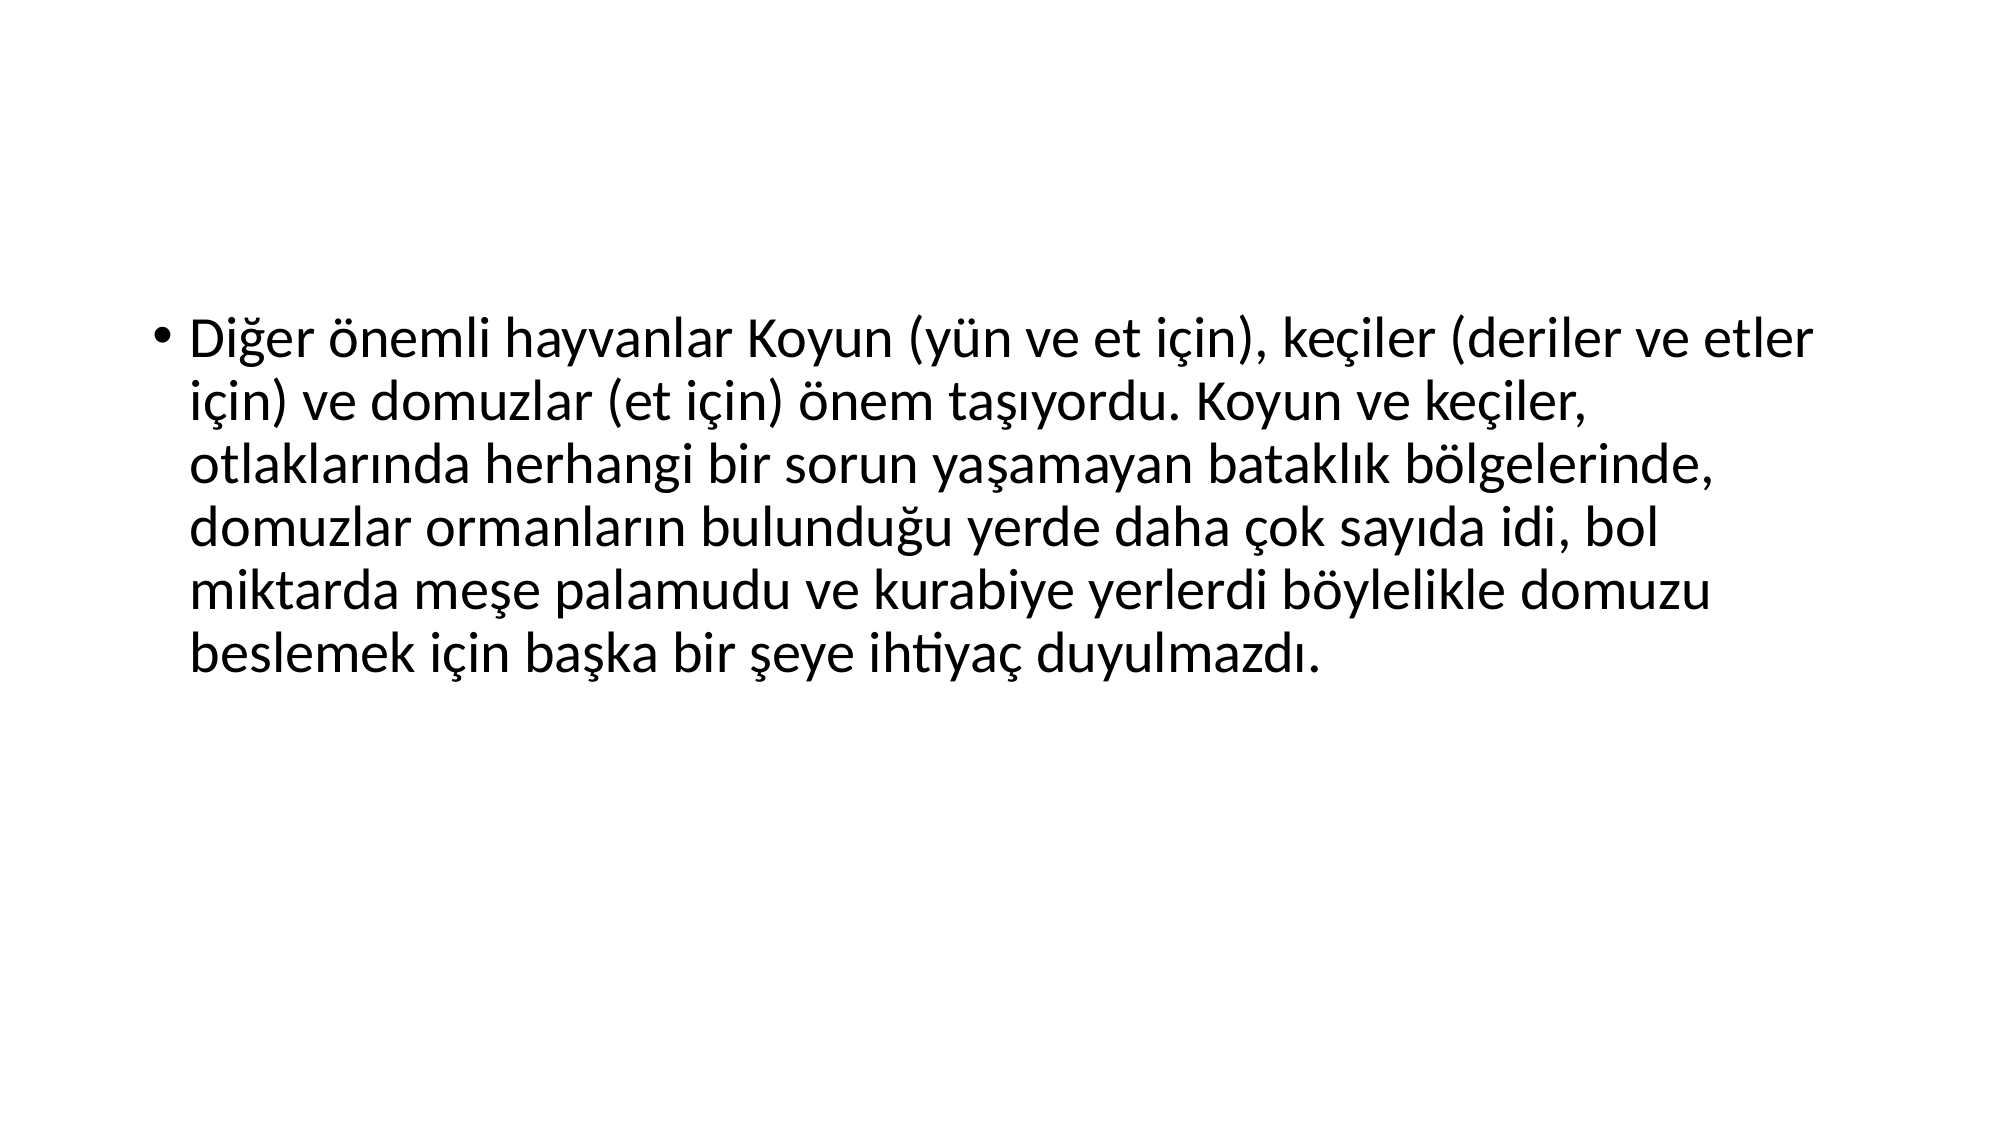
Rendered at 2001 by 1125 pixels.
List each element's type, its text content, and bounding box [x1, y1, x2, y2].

list Diğer önemli hayvanlar Koyun (yün ve et için), keçiler (deriler ve etler için) ve domuzlar (et için) önem taşıyordu. Koyun ve keçiler, otlaklarında herhangi bir sorun yaşamayan bataklık bölgelerinde, domuzlar ormanların bulunduğu yerde daha çok sayıda idi, bol miktarda meşe palamudu ve kurabiye yerlerdi böylelikle domuzu beslemek için başka bir şeye ihtiyaç duyulmazdı. [137, 299, 1863, 1014]
